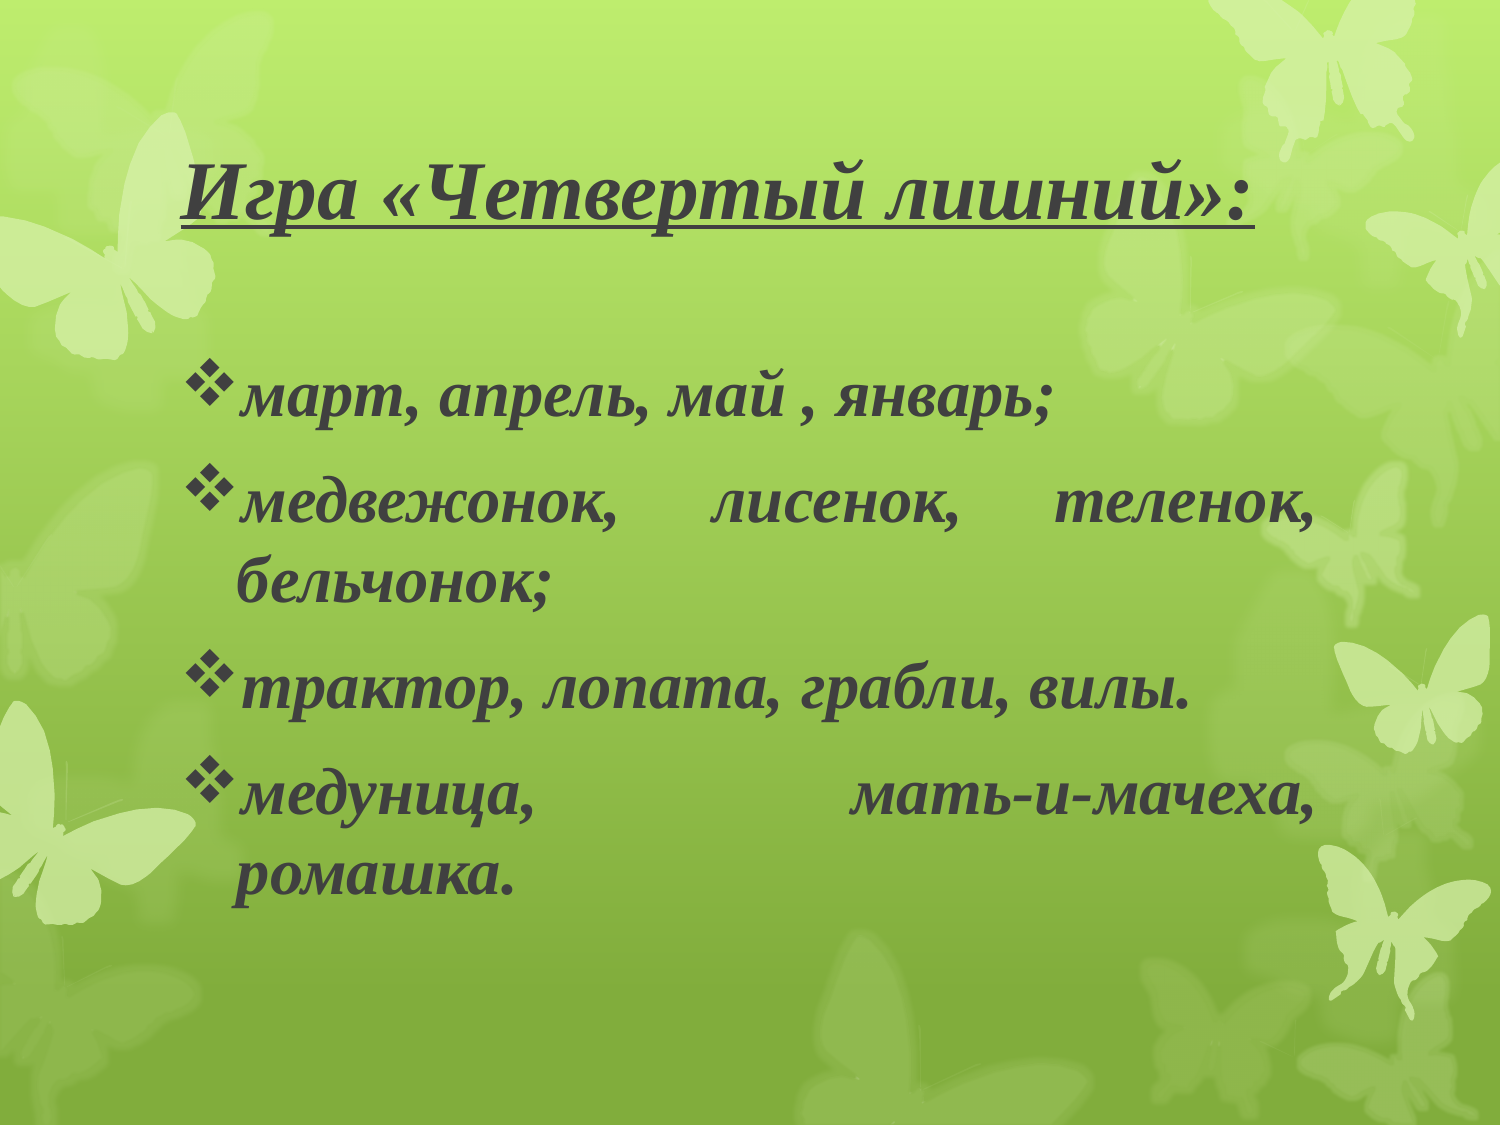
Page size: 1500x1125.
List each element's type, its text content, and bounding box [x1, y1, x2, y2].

list март, апрель, май , январь; медвежонок, лисенок, теленок, бельчонок; трактор, лопата, грабли, вилы. медуница, мать-и-мачеха, ромашка. [165, 296, 1335, 962]
title Игра «Четвертый лишний»: [165, 110, 1335, 263]
